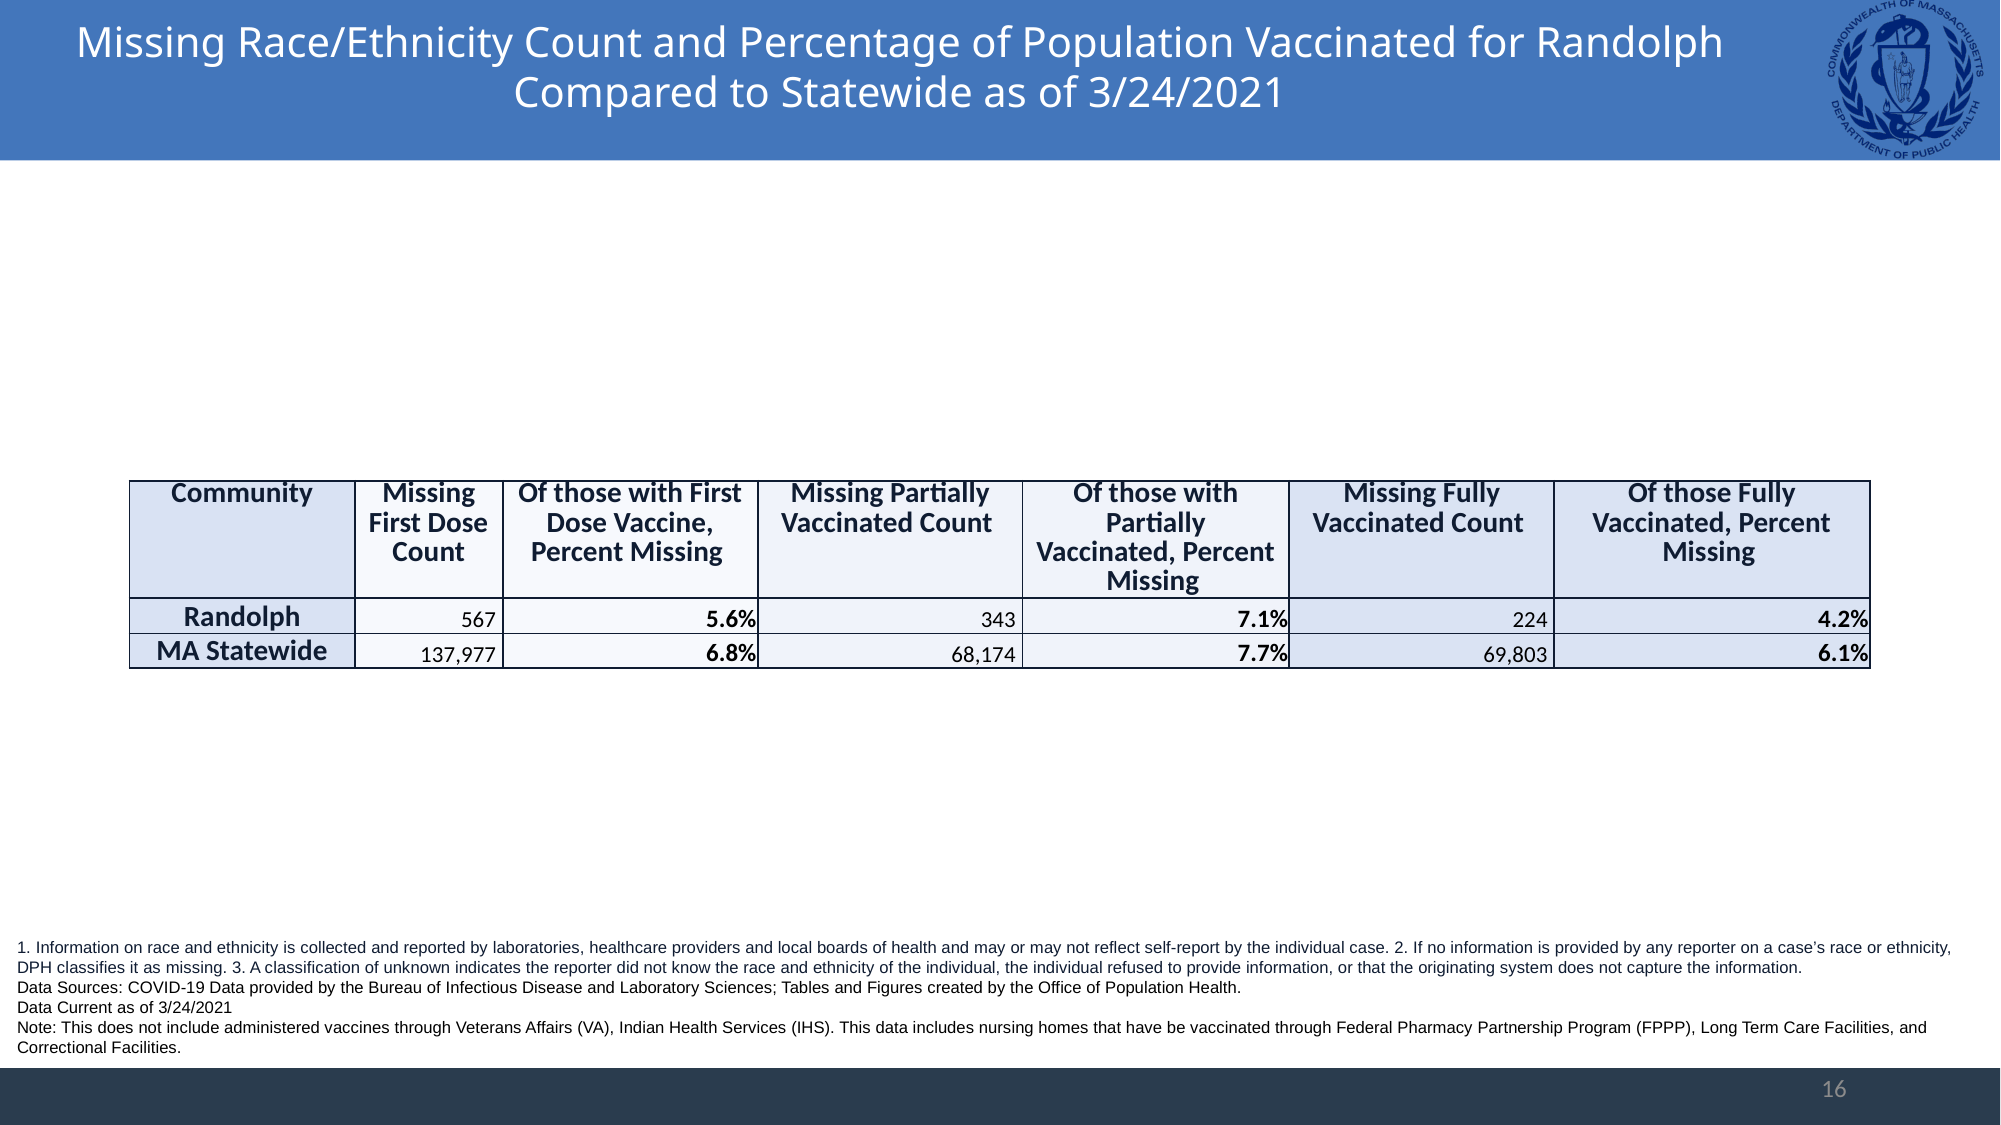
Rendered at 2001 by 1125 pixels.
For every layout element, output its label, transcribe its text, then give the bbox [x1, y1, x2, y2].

title Missing Race/Ethnicity Count and Percentage of Population Vaccinated for Randolph Compared to Statewide as of 3/24/2021 [2, 8, 1798, 159]
text_box 1. Information on race and ethnicity is collected and reported by laboratories, healthcare providers and local boards of health and may or may not reflect self-report by the individual case. 2. If no information is provided by any reporter on a case’s race or ethnicity, DPH classifies it as missing. 3. A classification of unknown indicates the reporter did not know the race and ethnicity of the individual, the individual refused to provide information, or that the originating system does not capture the information. Data Sources: COVID-19 Data provided by the Bureau of Infectious Disease and Laboratory Sciences; Tables and Figures created by the Office of Population Health. Data Current as of 3/24/2021 Note: This does not include administered vaccines through Veterans Affairs (VA), Indian Health Services (IHS). This data includes nursing homes that have be vaccinated through Federal Pharmacy Partnership Program (FPPP), Long Term Care Facilities, and Correctional Facilities. [2, 929, 1997, 1085]
table_cell 6.1% [1555, 634, 1869, 667]
table_cell 224 [1290, 599, 1553, 633]
table_cell 567 [356, 599, 502, 633]
table_cell 7.1% [1023, 599, 1288, 633]
table_cell 5.6% [504, 599, 757, 633]
table_cell 69,803 [1290, 634, 1553, 667]
table_cell 7.7% [1023, 634, 1288, 667]
table_header Of those with First Dose Vaccine, Percent Missing [504, 482, 757, 597]
table_header Of those Fully Vaccinated, Percent Missing [1555, 482, 1869, 597]
table_cell 137,977 [356, 634, 502, 667]
table_header Community [130, 482, 354, 597]
table_header Missing Partially Vaccinated Count [759, 482, 1022, 597]
table_header Missing First Dose Count [356, 482, 502, 597]
table_header Missing Fully Vaccinated Count [1290, 482, 1553, 597]
table_header Of those with Partially Vaccinated, Percent Missing [1023, 482, 1288, 597]
slide_number 16 [1412, 1065, 1862, 1125]
table_cell 343 [759, 599, 1022, 633]
table_cell Randolph [130, 599, 354, 633]
table_cell MA Statewide [130, 634, 354, 667]
table_cell 4.2% [1555, 599, 1869, 633]
table_cell 6.8% [504, 634, 757, 667]
table_cell 68,174 [759, 634, 1022, 667]
picture [1825, 0, 1985, 159]
